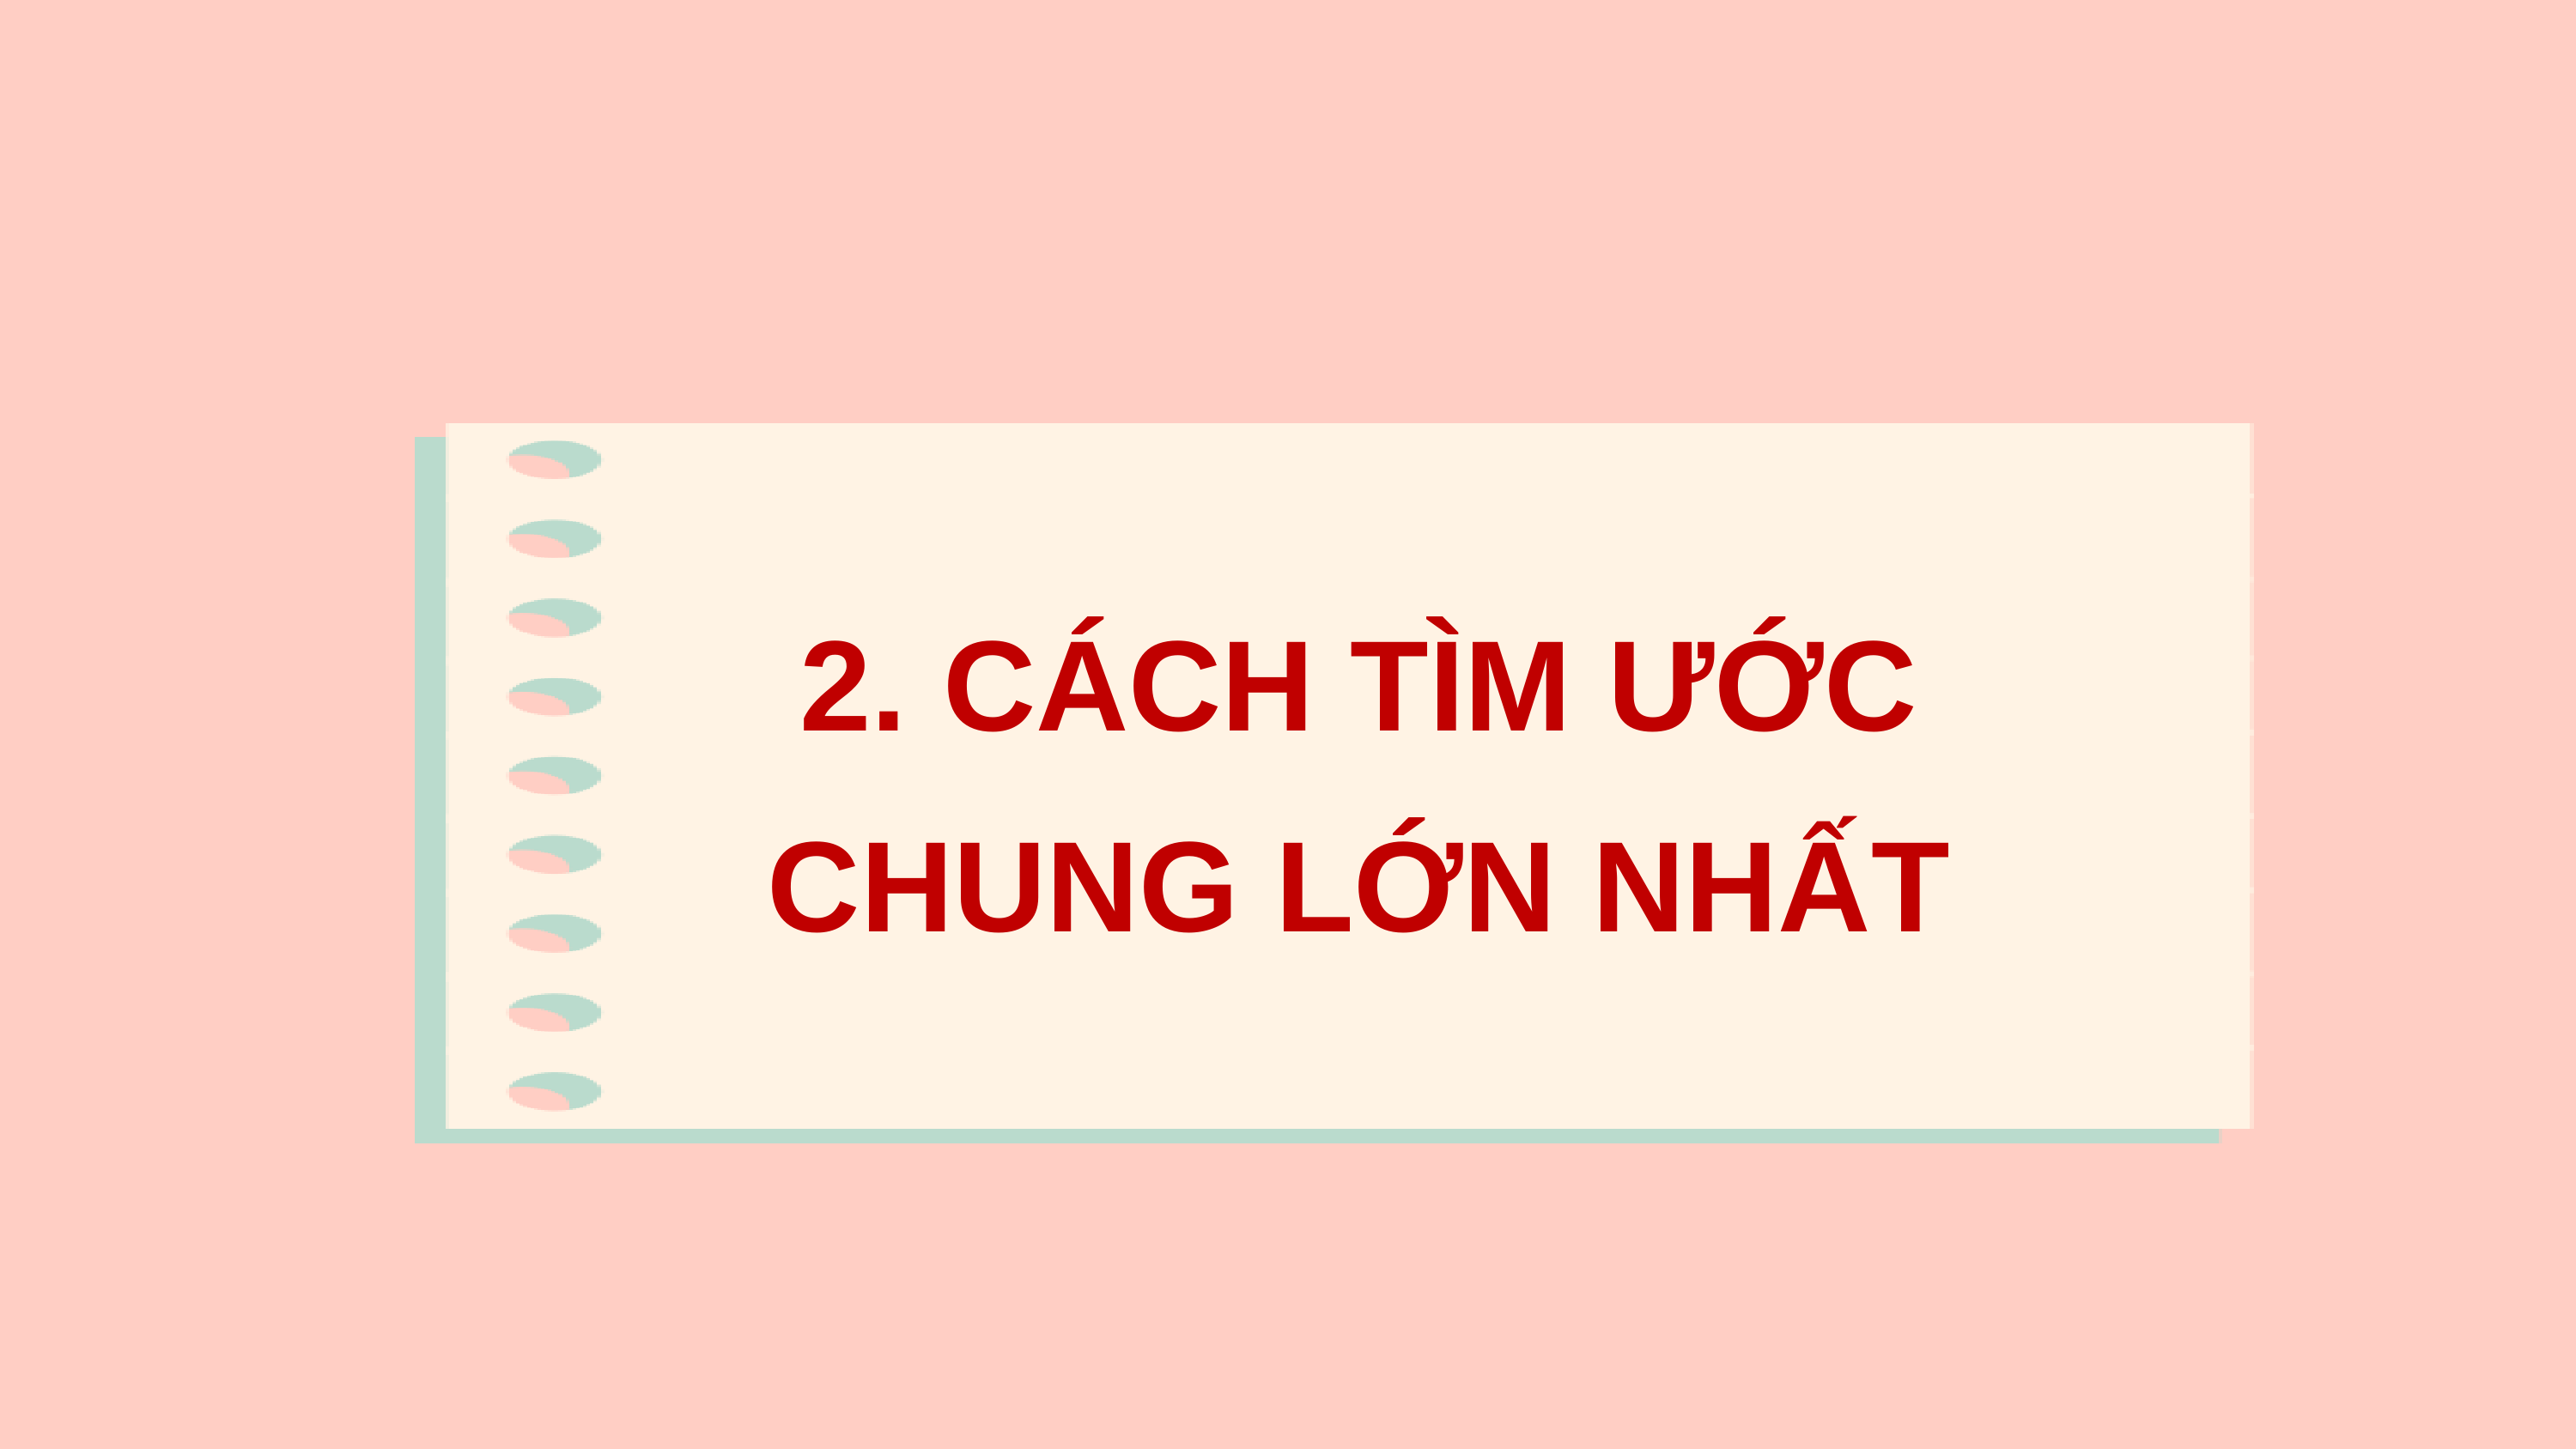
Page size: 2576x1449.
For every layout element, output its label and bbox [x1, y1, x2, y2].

picture [415, 423, 2255, 1143]
